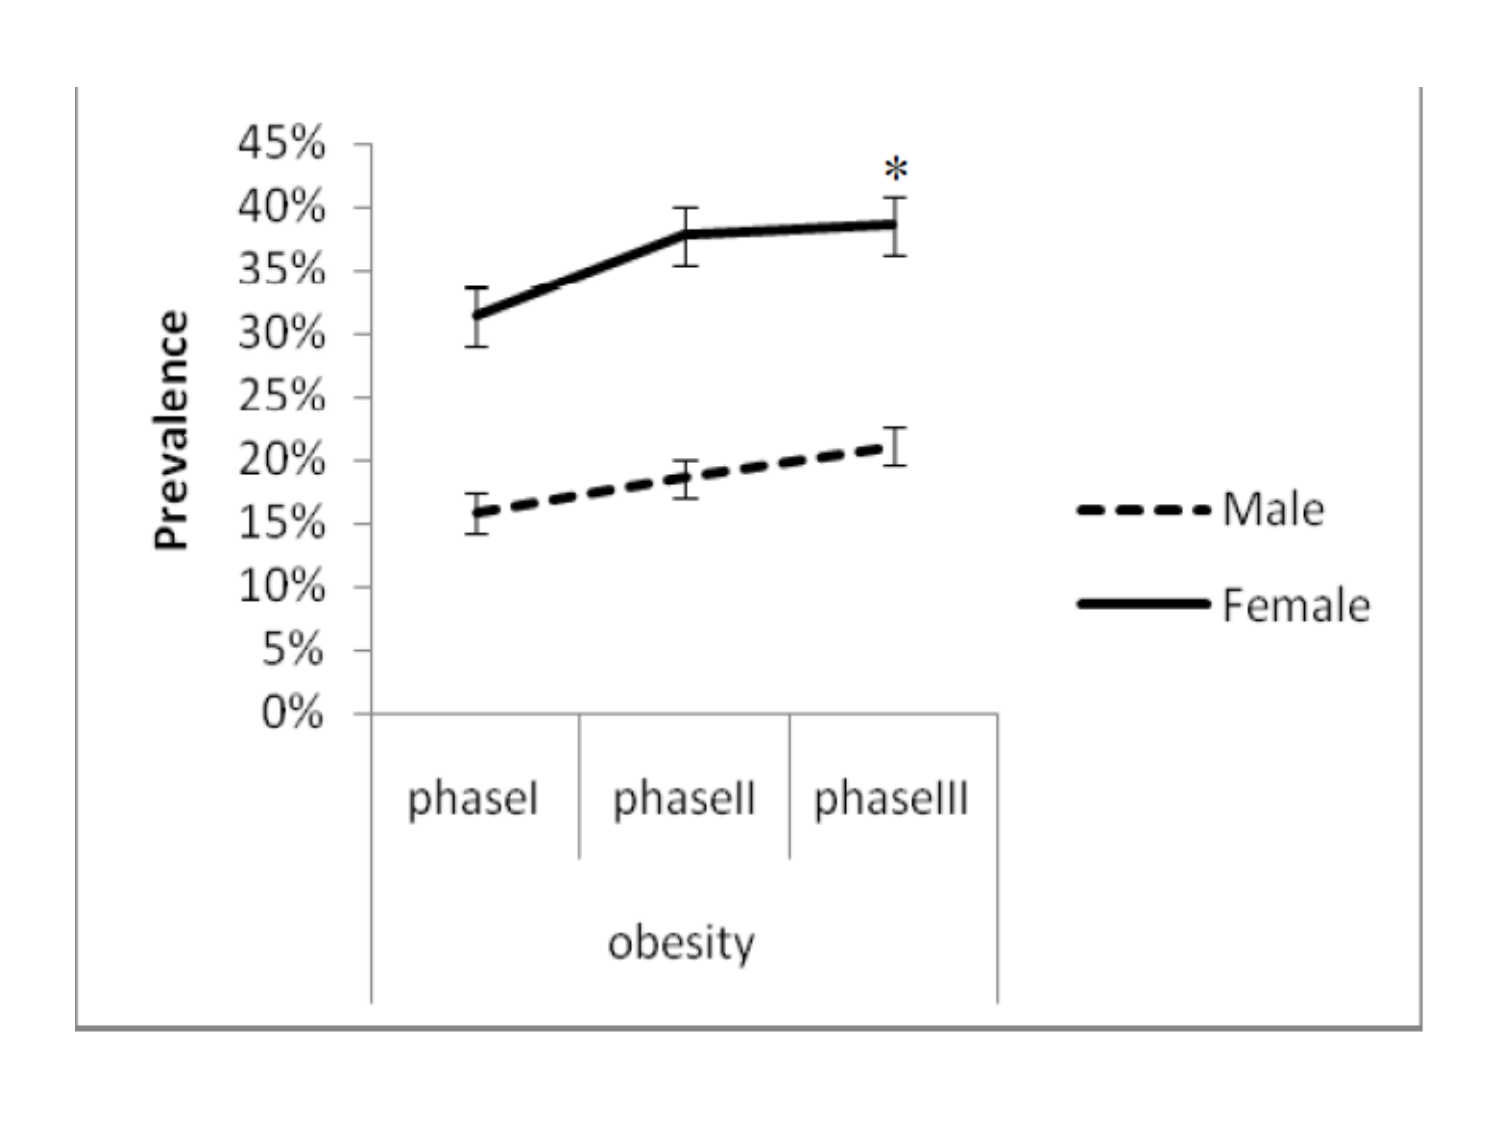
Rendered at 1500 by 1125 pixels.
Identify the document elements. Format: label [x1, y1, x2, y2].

picture [74, 87, 1426, 1038]
